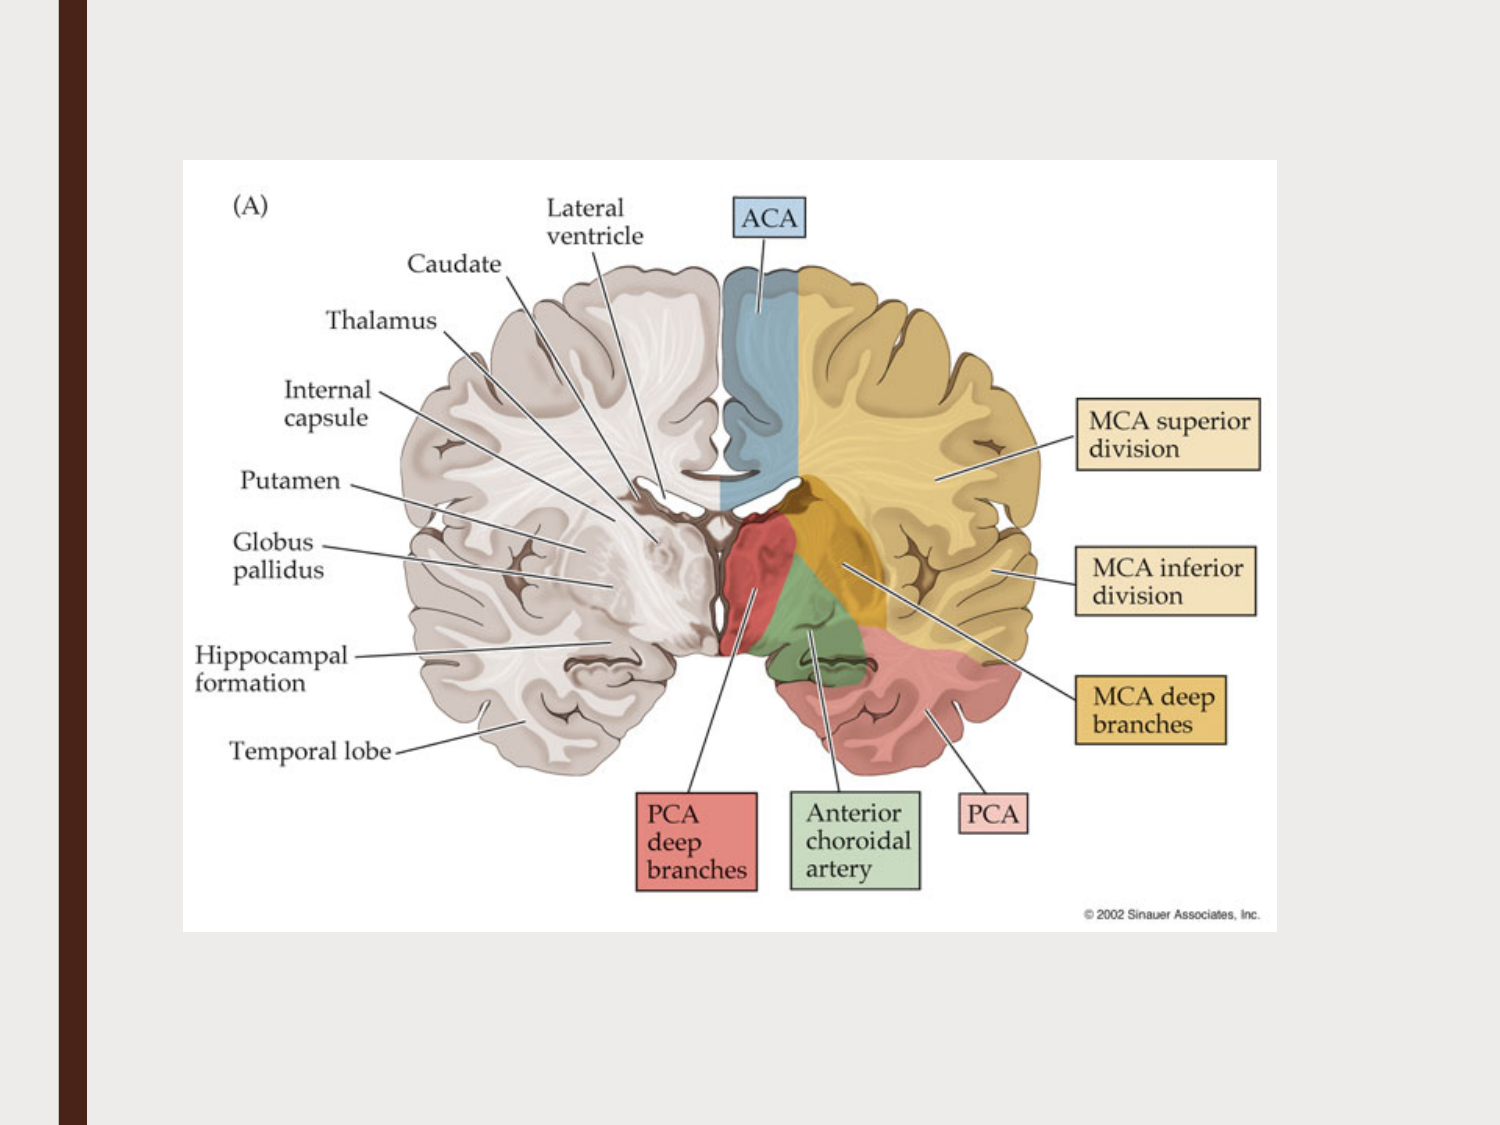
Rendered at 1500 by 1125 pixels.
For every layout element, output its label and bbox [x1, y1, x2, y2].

picture [182, 160, 1277, 932]
